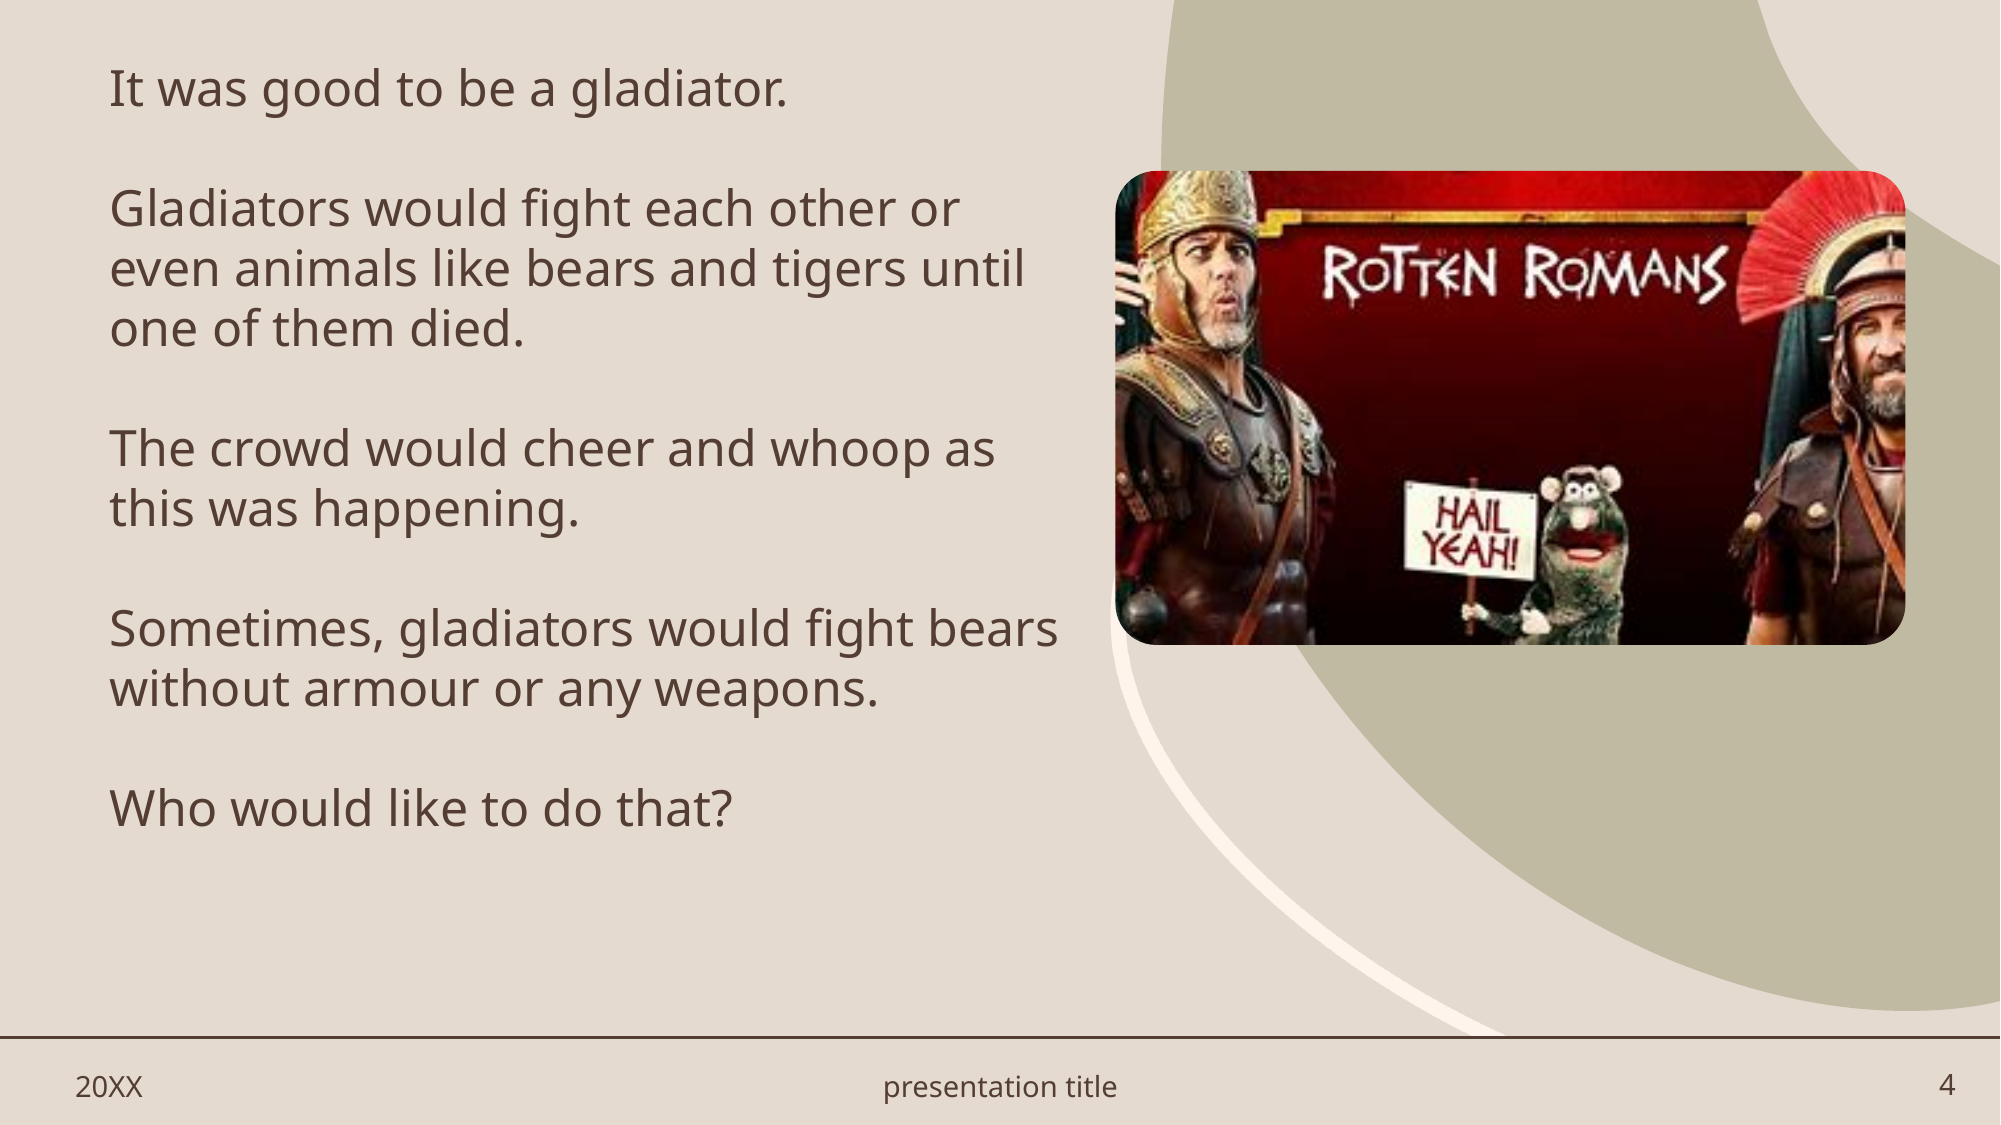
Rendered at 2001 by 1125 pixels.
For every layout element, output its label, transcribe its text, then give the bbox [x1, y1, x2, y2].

footer presentation title [718, 1060, 1283, 1112]
slide_number 20XX [60, 1060, 222, 1112]
list It was good to be a gladiator. Gladiators would fight each other or even animals like bears and tigers until one of them died. The crowd would cheer and whoop as this was happening. Sometimes, gladiators would fight bears without armour or any weapons. Who would like to do that? [94, 48, 1088, 988]
slide_number 4 [1808, 1060, 1971, 1112]
picture [1110, 0, 2000, 1036]
